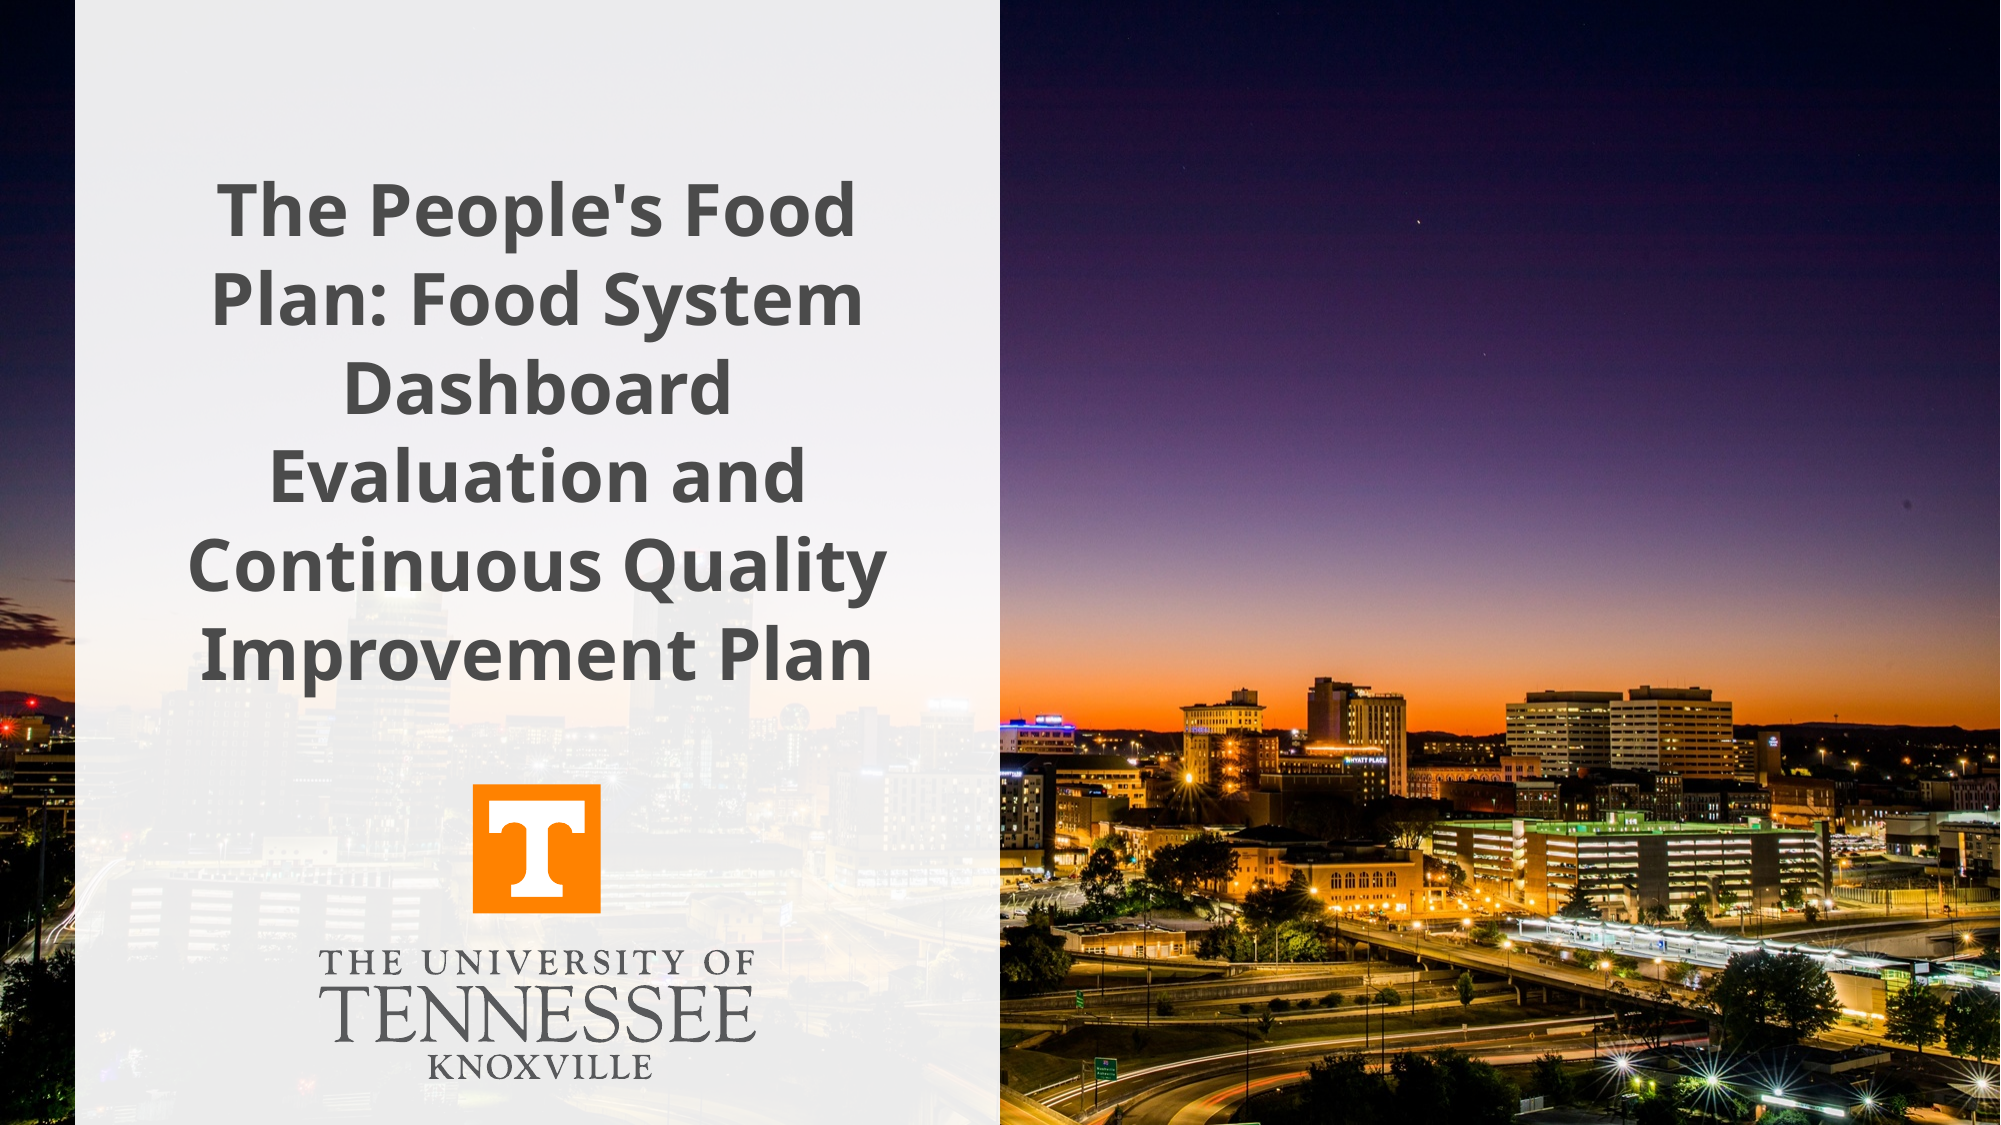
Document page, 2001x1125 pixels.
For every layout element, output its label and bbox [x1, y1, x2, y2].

picture [0, 0, 2000, 1125]
text_box [319, 784, 756, 1080]
